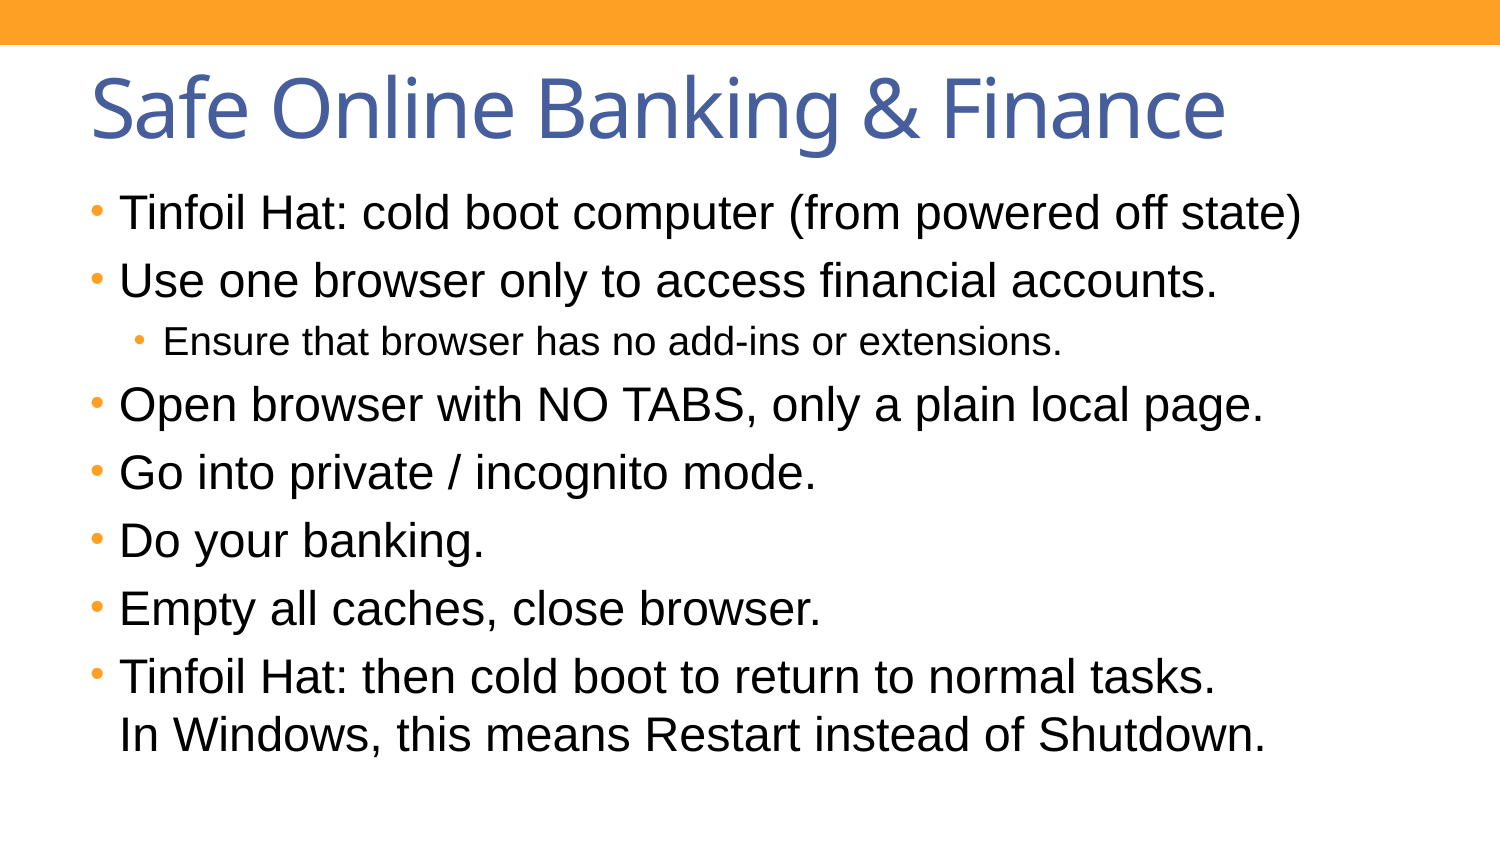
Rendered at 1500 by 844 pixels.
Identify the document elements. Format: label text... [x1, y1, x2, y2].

title Safe Online Banking & Finance [75, 43, 1425, 166]
list Tinfoil Hat: cold boot computer (from powered off state) Use one browser only to access financial accounts. Ensure that browser has no add-ins or extensions. Open browser with NO TABS, only a plain local page. Go into private / incognito mode. Do your banking. Empty all caches, close browser. Tinfoil Hat: then cold boot to return to normal tasks. In Windows, this means Restart instead of Shutdown. [75, 173, 1425, 774]
